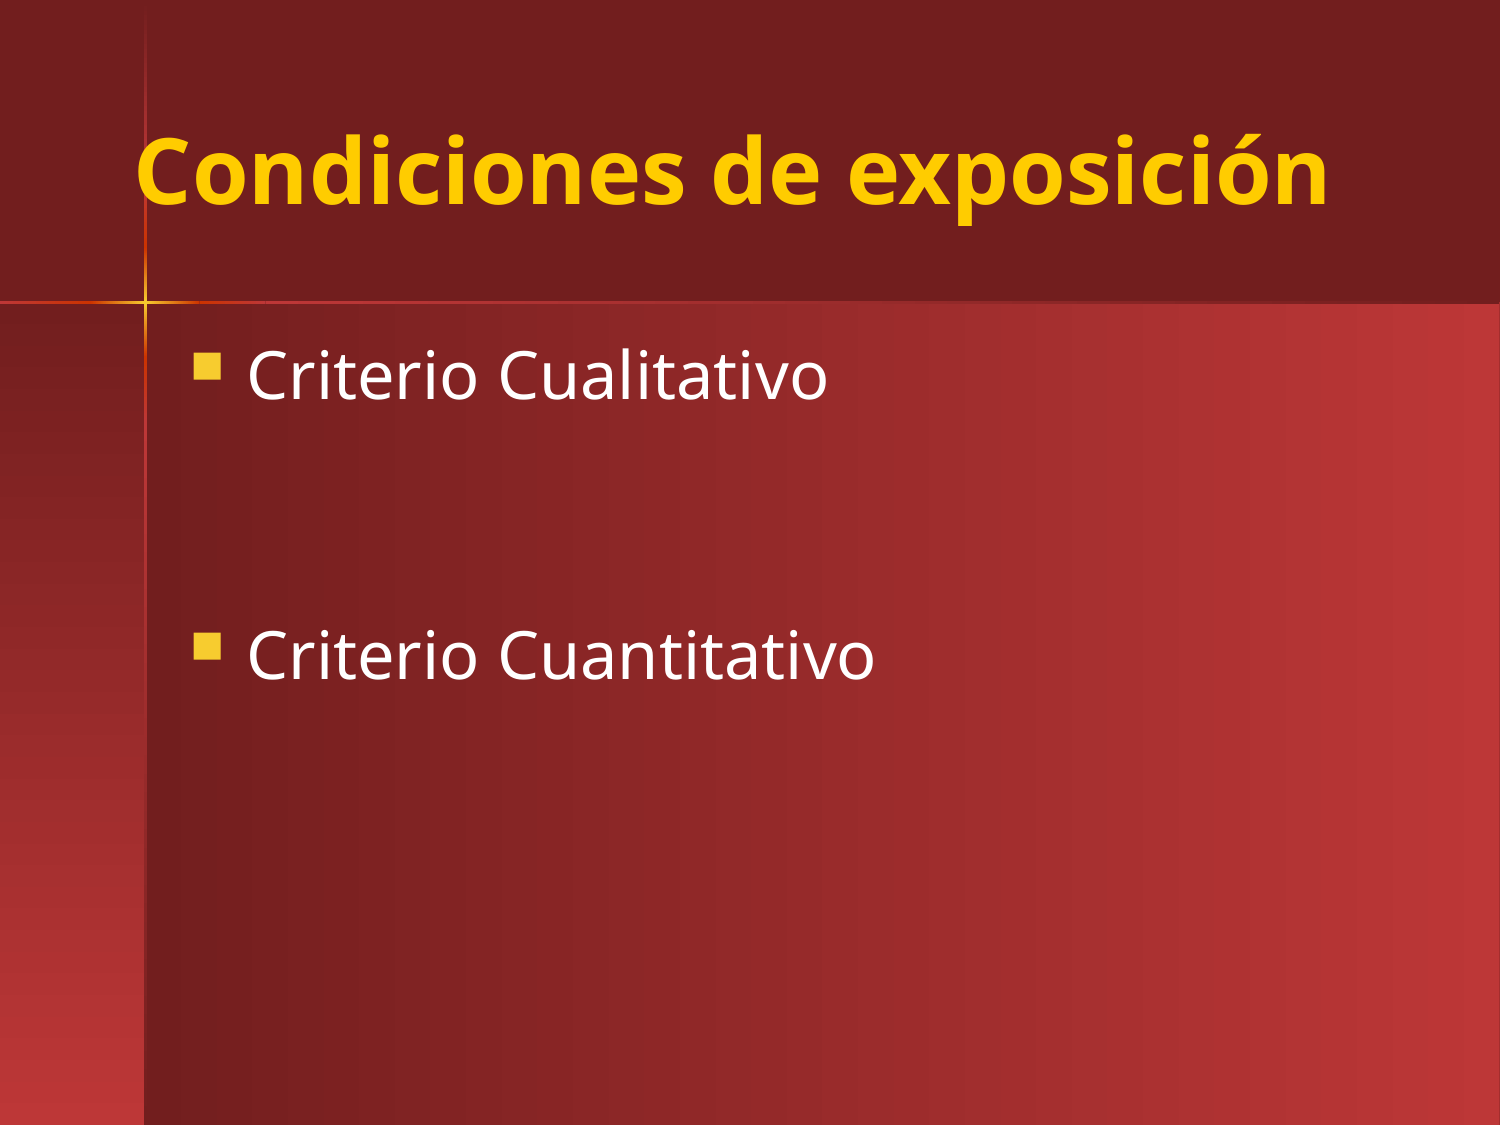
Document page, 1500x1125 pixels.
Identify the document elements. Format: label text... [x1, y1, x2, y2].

title Condiciones de exposición [0, 49, 1500, 286]
list Criterio Cualitativo Criterio Cuantitativo [174, 324, 1413, 1001]
